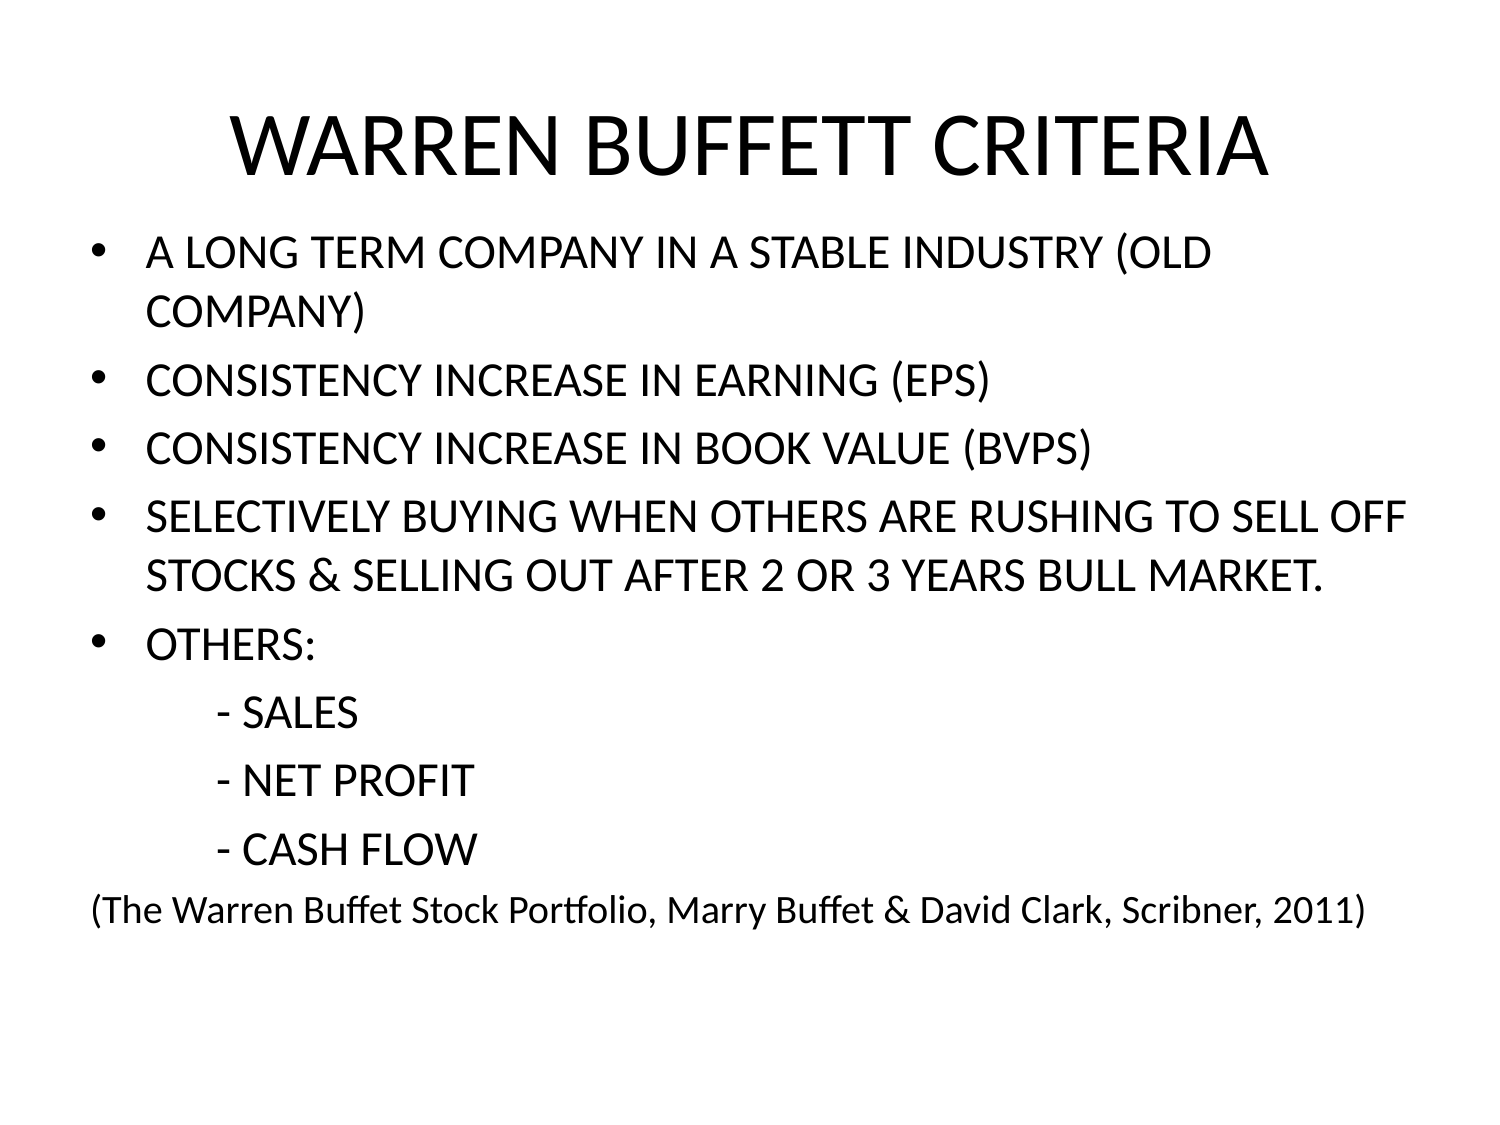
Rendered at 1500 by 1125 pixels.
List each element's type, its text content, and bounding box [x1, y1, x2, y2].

title WARREN BUFFETT CRITERIA [75, 45, 1425, 212]
list A LONG TERM COMPANY IN A STABLE INDUSTRY (OLD COMPANY) CONSISTENCY INCREASE IN EARNING (EPS) CONSISTENCY INCREASE IN BOOK VALUE (BVPS) SELECTIVELY BUYING WHEN OTHERS ARE RUSHING TO SELL OFF STOCKS & SELLING OUT AFTER 2 OR 3 YEARS BULL MARKET. OTHERS: - SALES - NET PROFIT - CASH FLOW (The Warren Buffet Stock Portfolio, Marry Buffet & David Clark, Scribner, 2011) [75, 212, 1425, 1005]
